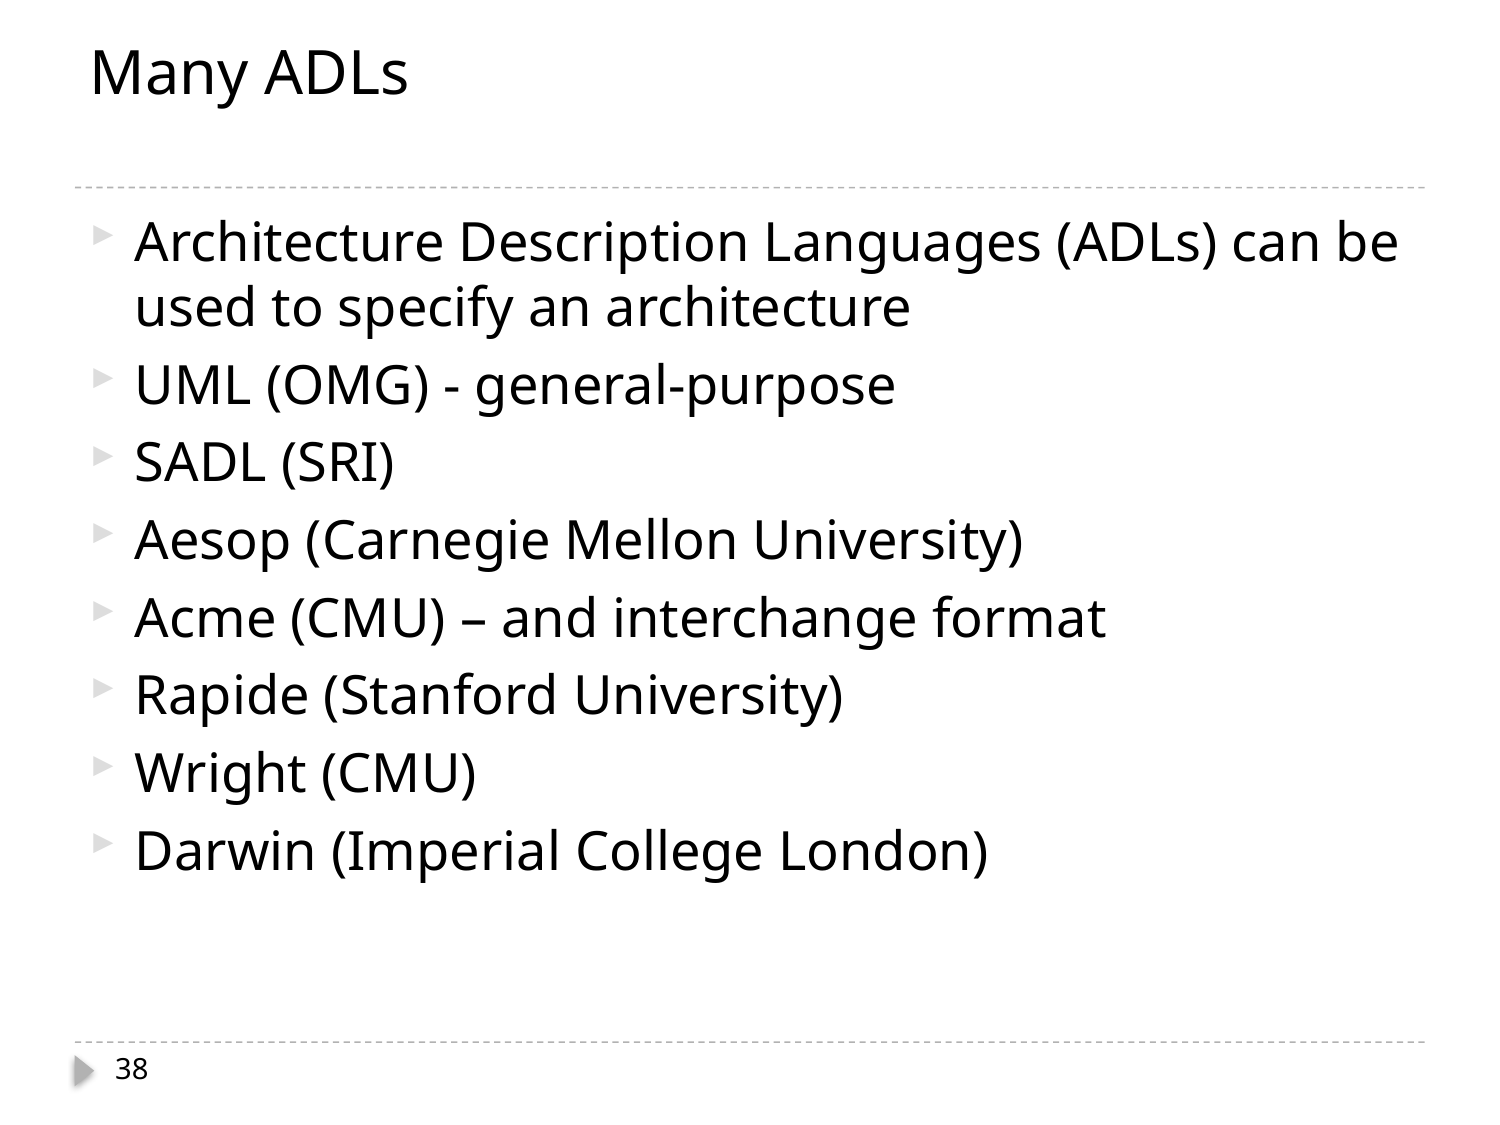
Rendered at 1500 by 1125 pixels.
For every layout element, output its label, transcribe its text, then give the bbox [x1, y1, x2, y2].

slide_number 38 [100, 1042, 426, 1103]
list Architecture Description Languages (ADLs) can be used to specify an architecture UML (OMG) - general-purpose SADL (SRI) Aesop (Carnegie Mellon University) Acme (CMU) – and interchange format Rapide (Stanford University) Wright (CMU) Darwin (Imperial College London) [75, 200, 1425, 1010]
title Many ADLs [75, 24, 1425, 188]
